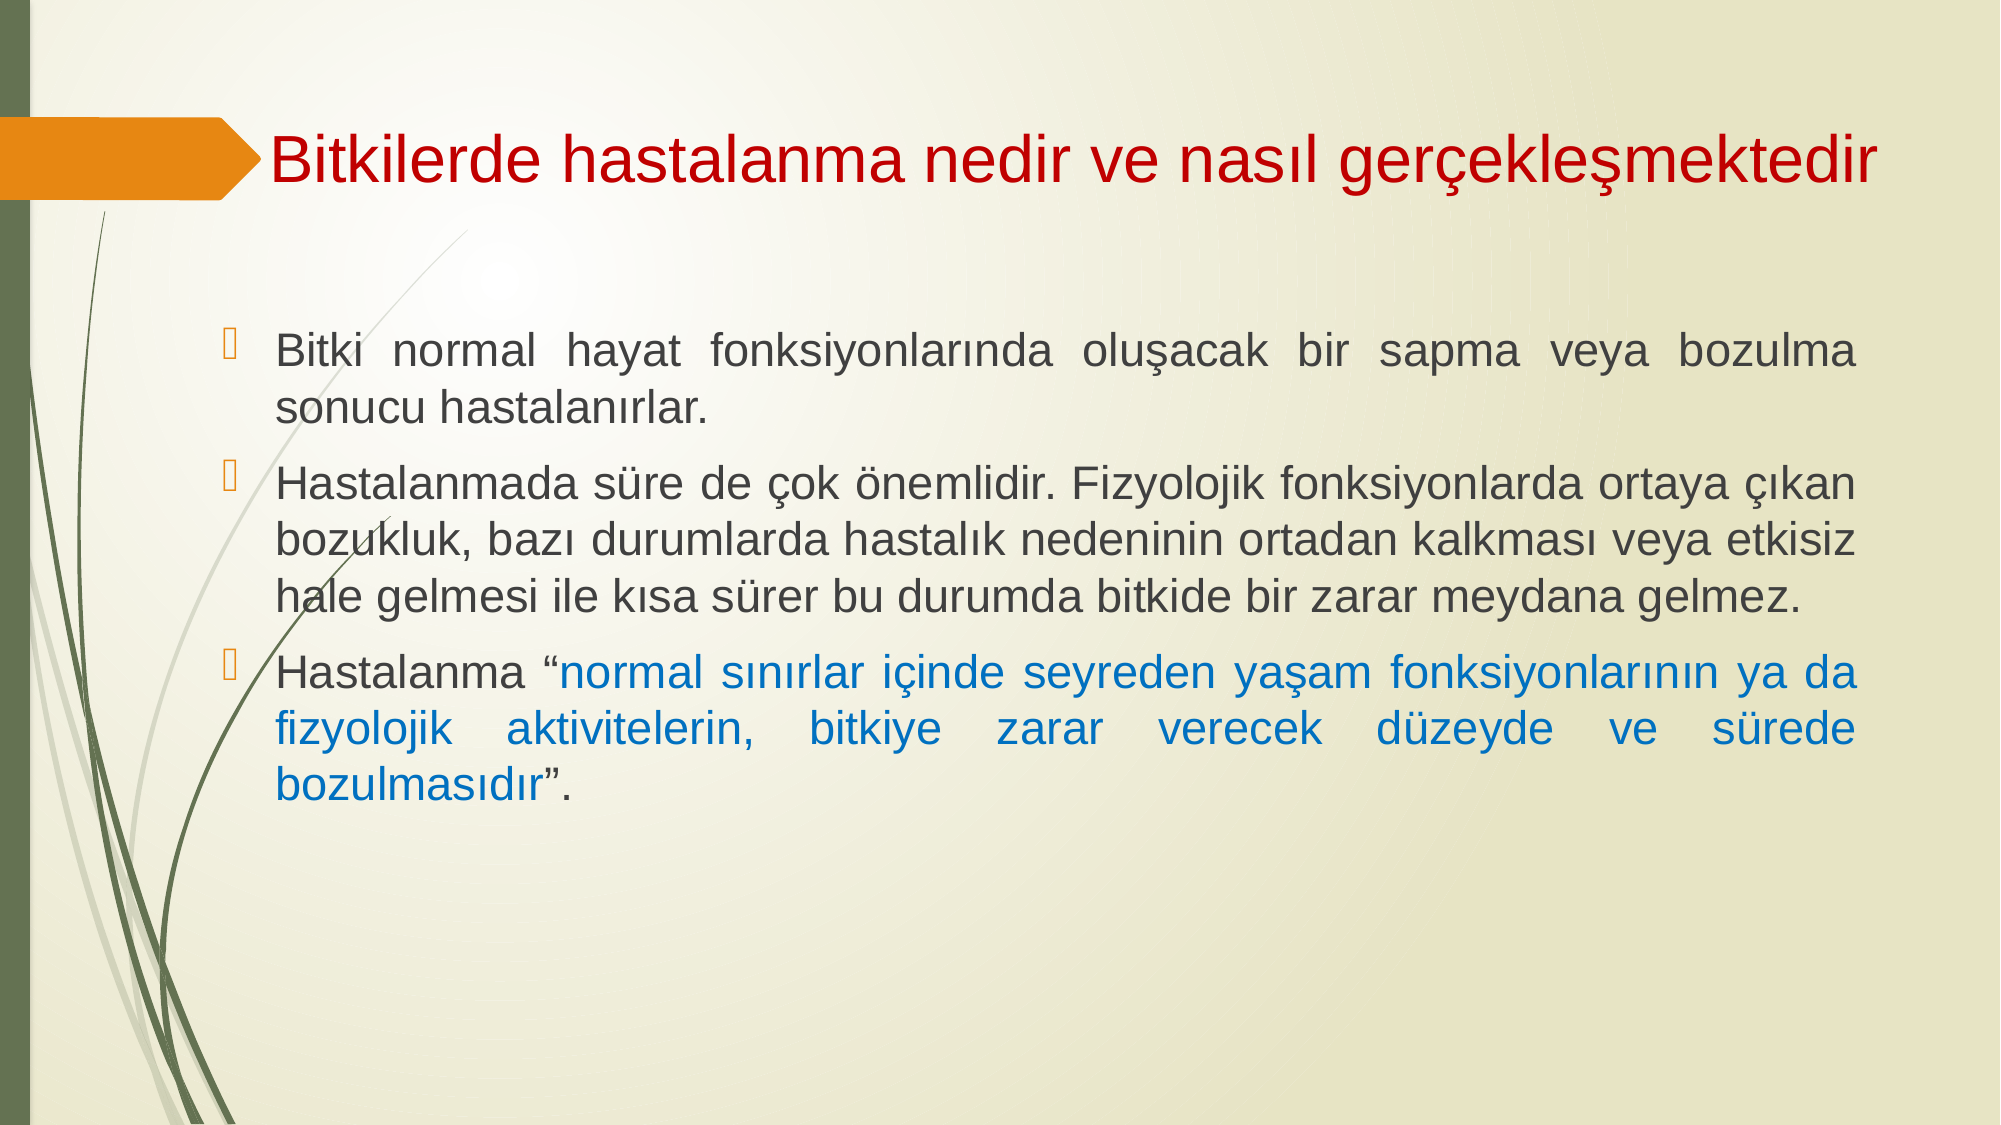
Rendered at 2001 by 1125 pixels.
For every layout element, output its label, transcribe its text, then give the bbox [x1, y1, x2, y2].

list Bitki normal hayat fonksiyonlarında oluşacak bir sapma veya bozulma sonucu hastalanırlar. Hastalanmada süre de çok önemlidir. Fizyolojik fonksiyonlarda ortaya çıkan bozukluk, bazı durumlarda hastalık nedeninin ortadan kalkması veya etkisiz hale gelmesi ile kısa sürer bu durumda bitkide bir zarar meydana gelmez. Hastalanma “normal sınırlar içinde seyreden yaşam fonksiyonlarının ya da fizyolojik aktivitelerin, bitkiye zarar verecek düzeyde ve sürede bozulmasıdır”. [207, 250, 1874, 871]
title Bitkilerde hastalanma nedir ve nasıl gerçekleşmektedir [254, 108, 1912, 205]
